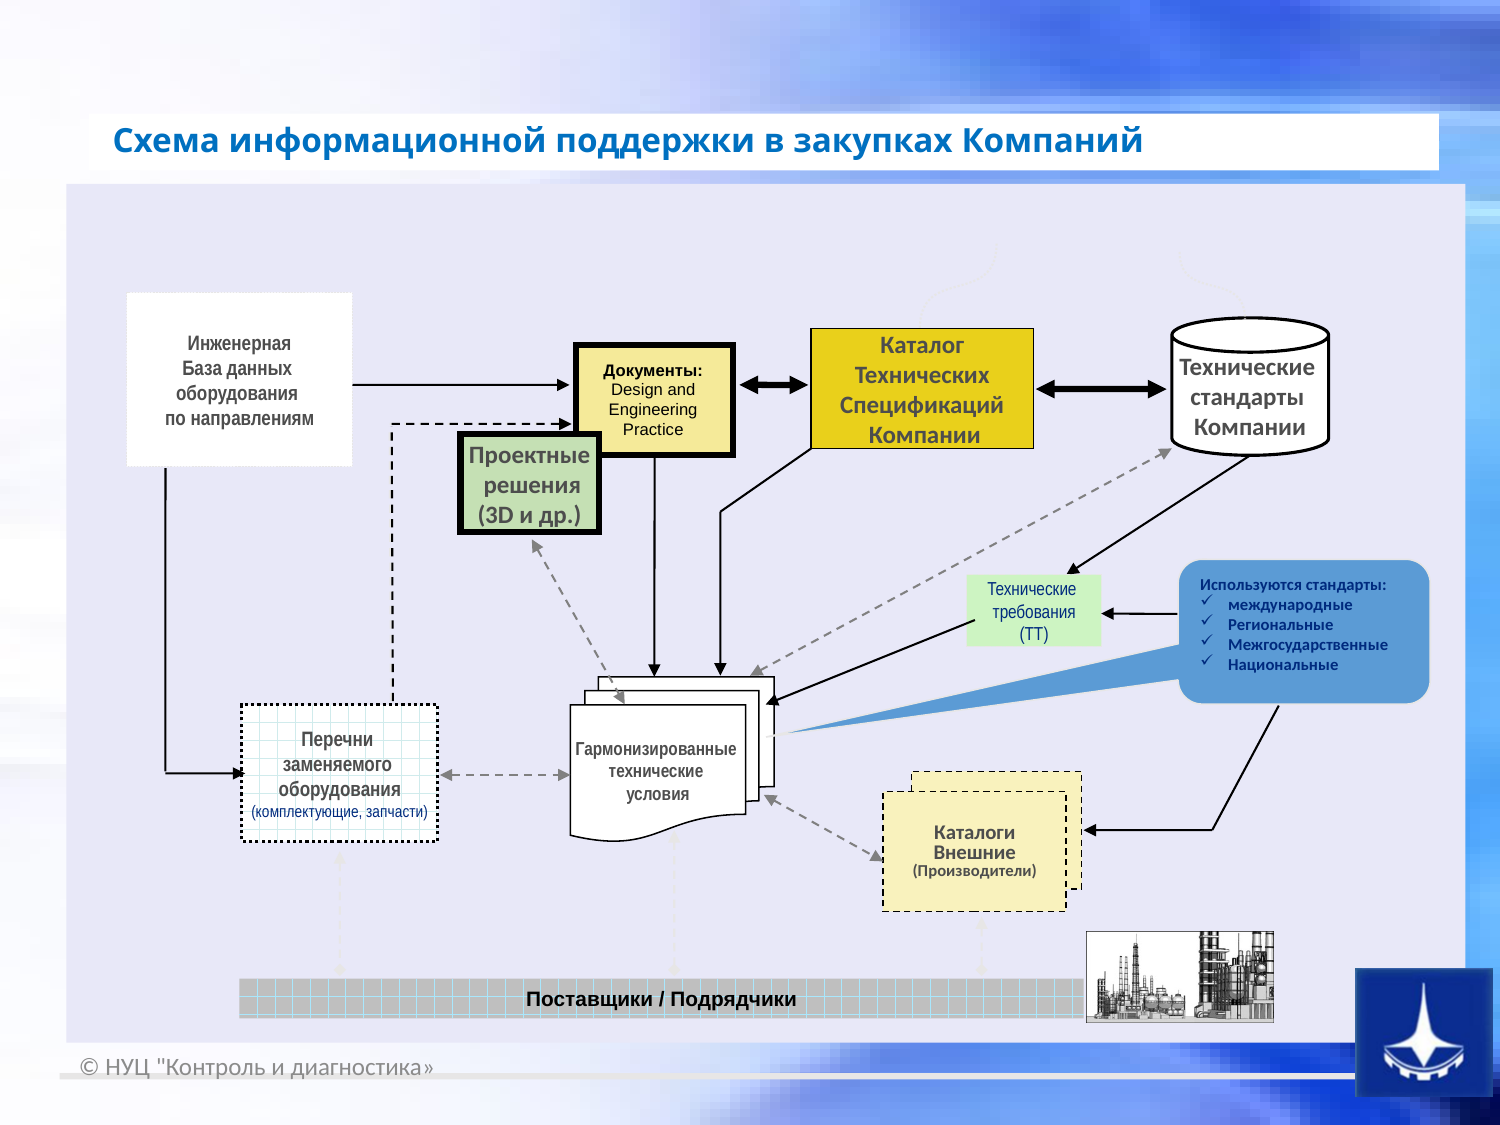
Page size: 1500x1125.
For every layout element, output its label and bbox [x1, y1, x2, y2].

text_box [495, 575, 661, 669]
text_box [749, 448, 1172, 676]
text_box [763, 794, 884, 862]
picture [0, 0, 1500, 1125]
text_box [59, 183, 1466, 1077]
